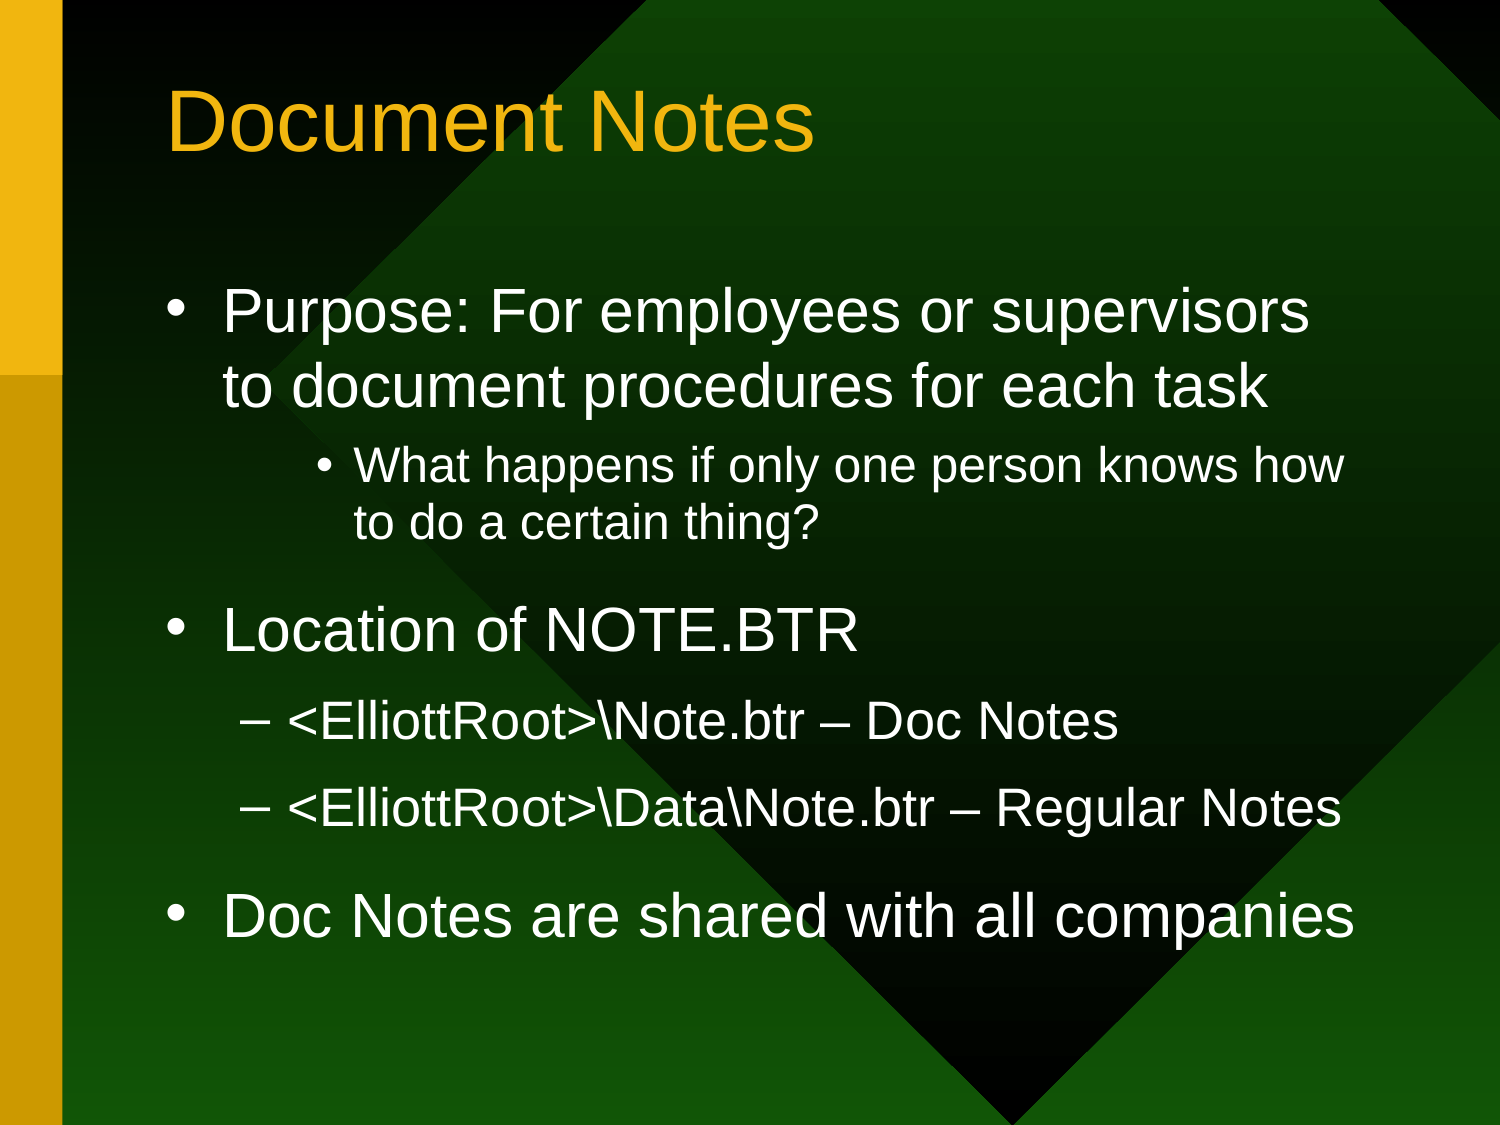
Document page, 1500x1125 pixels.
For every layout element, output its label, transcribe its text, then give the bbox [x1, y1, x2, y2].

title Document Notes [150, 62, 1388, 188]
list Purpose: For employees or supervisors to document procedures for each task What happens if only one person knows how to do a certain thing? Location of NOTE.BTR <ElliottRoot>\Note.btr – Doc Notes <ElliottRoot>\Data\Note.btr – Regular Notes Doc Notes are shared with all companies [150, 262, 1389, 863]
